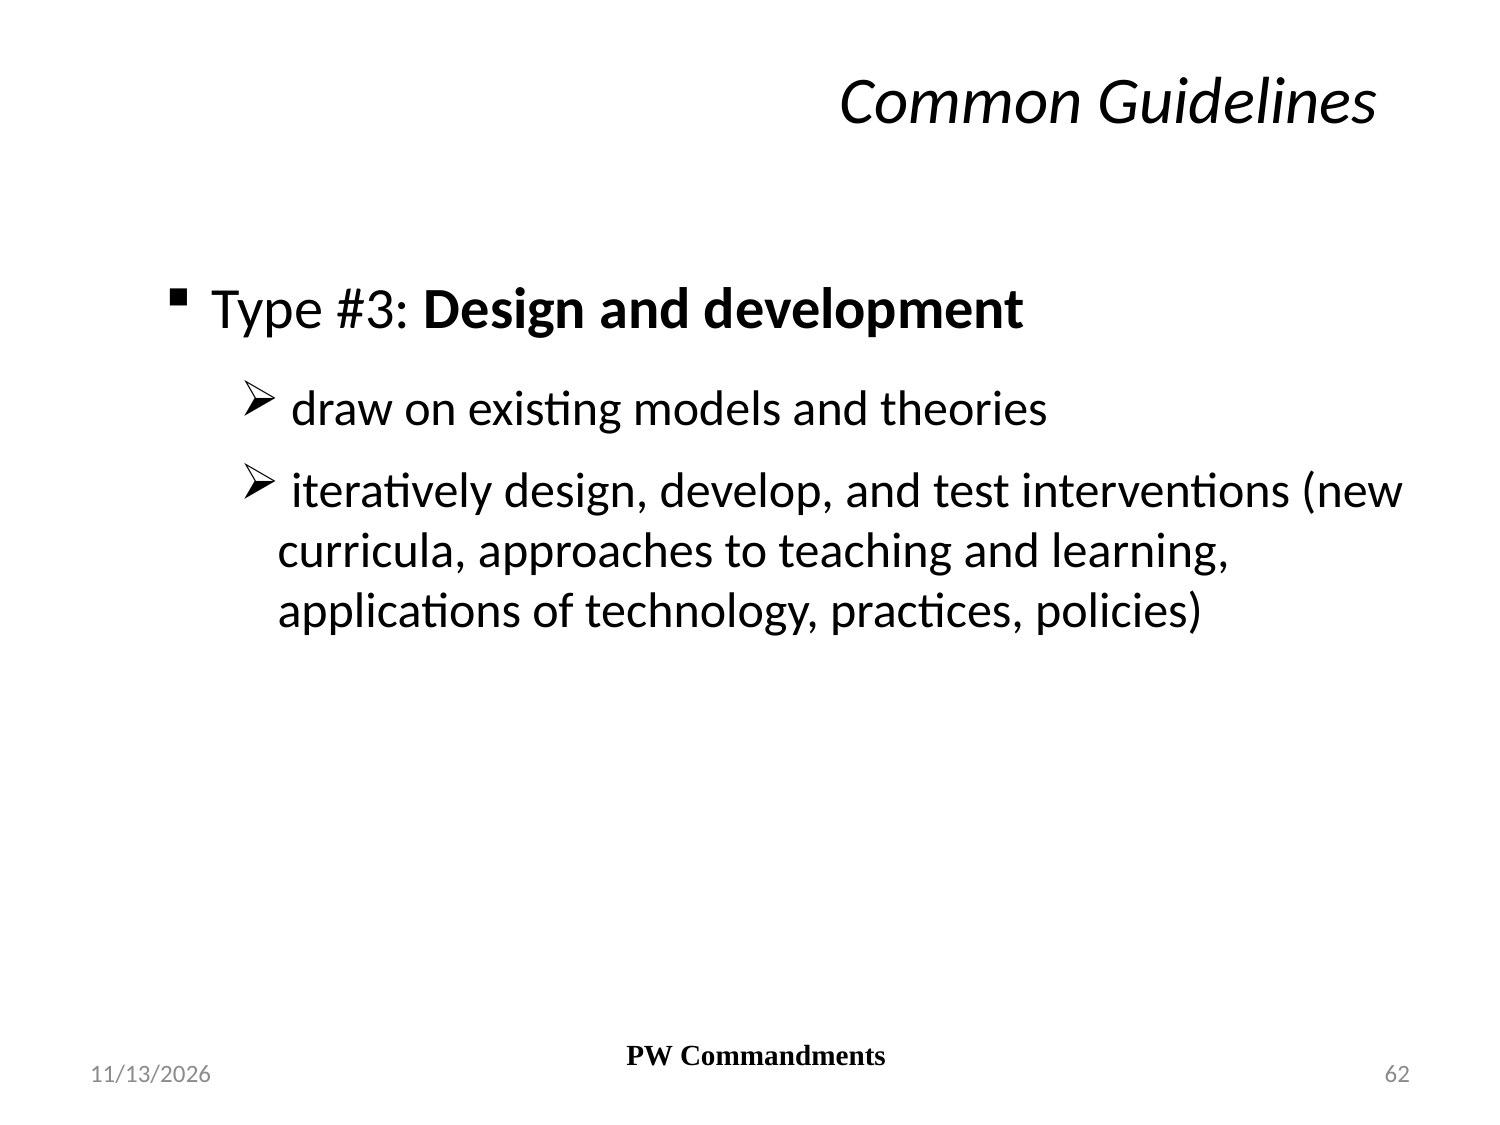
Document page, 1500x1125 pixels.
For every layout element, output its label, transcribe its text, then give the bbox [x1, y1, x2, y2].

text_box Common Guidelines [824, 49, 1425, 145]
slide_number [75, 1042, 425, 1103]
slide_number 62 [1074, 1042, 1425, 1103]
list Type #3: Design and development draw on existing models and theories iteratively design, develop, and test interventions (new curricula, approaches to teaching and learning, applications of technology, practices, policies) [75, 262, 1450, 675]
footer PW Commandments [324, 1020, 1188, 1088]
